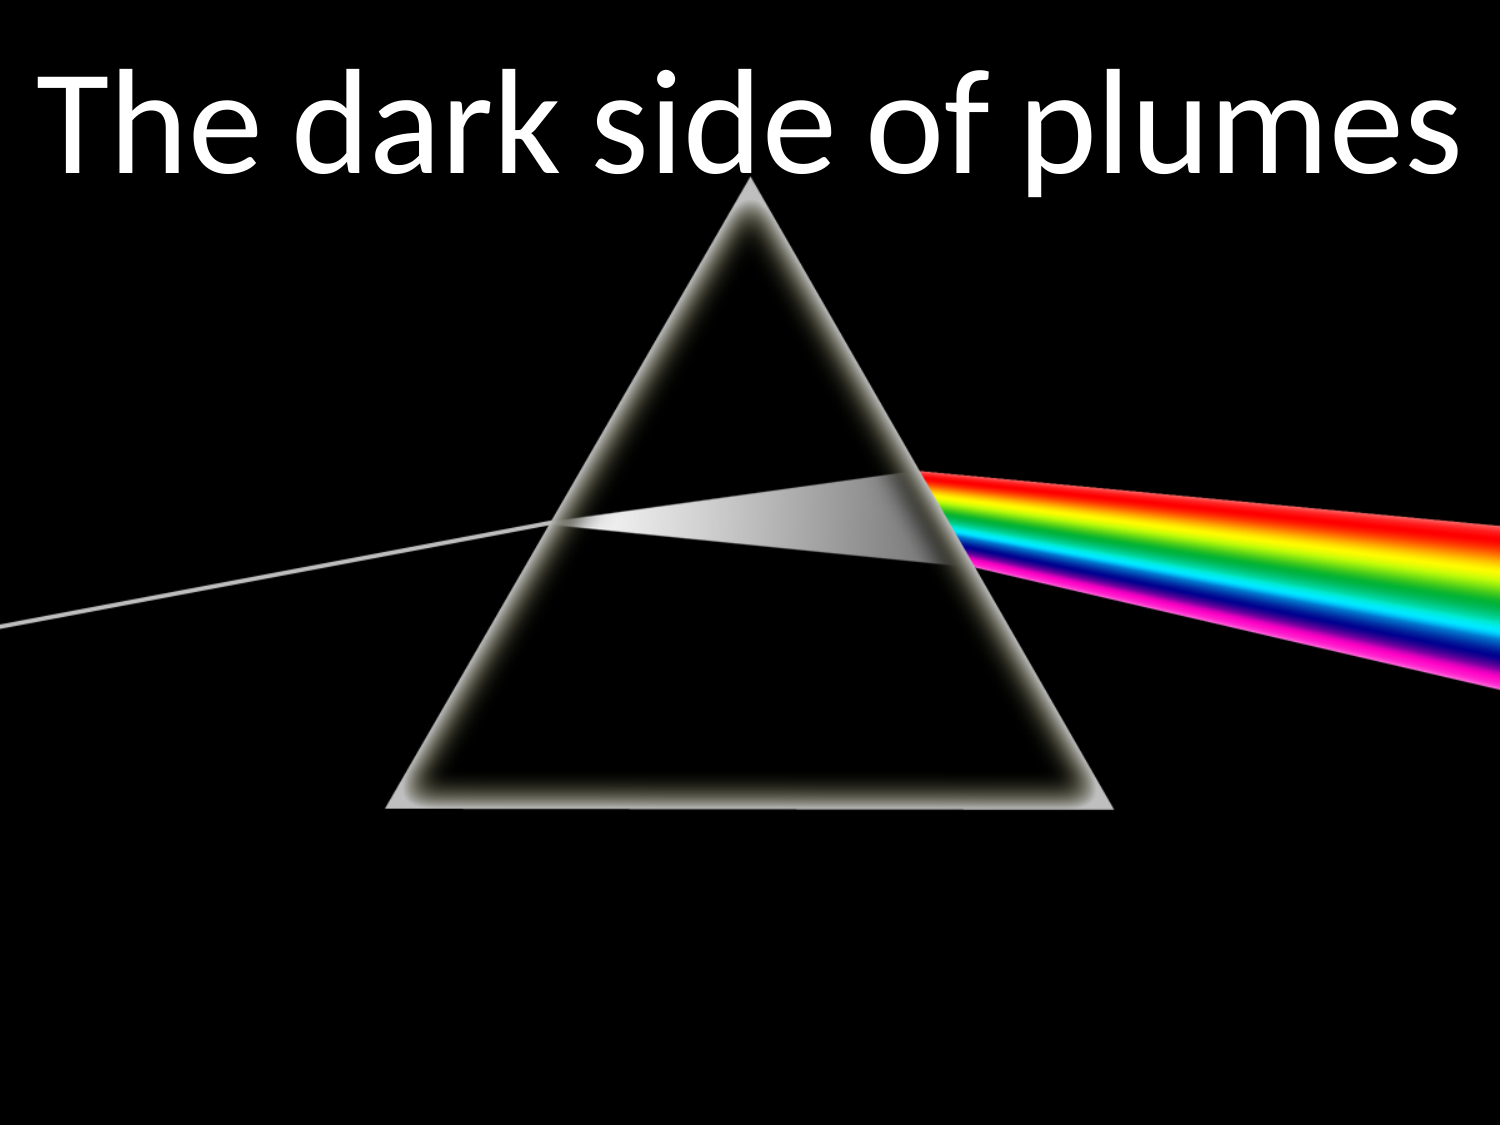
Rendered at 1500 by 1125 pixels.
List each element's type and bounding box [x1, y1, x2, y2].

picture [0, 16, 1500, 1019]
